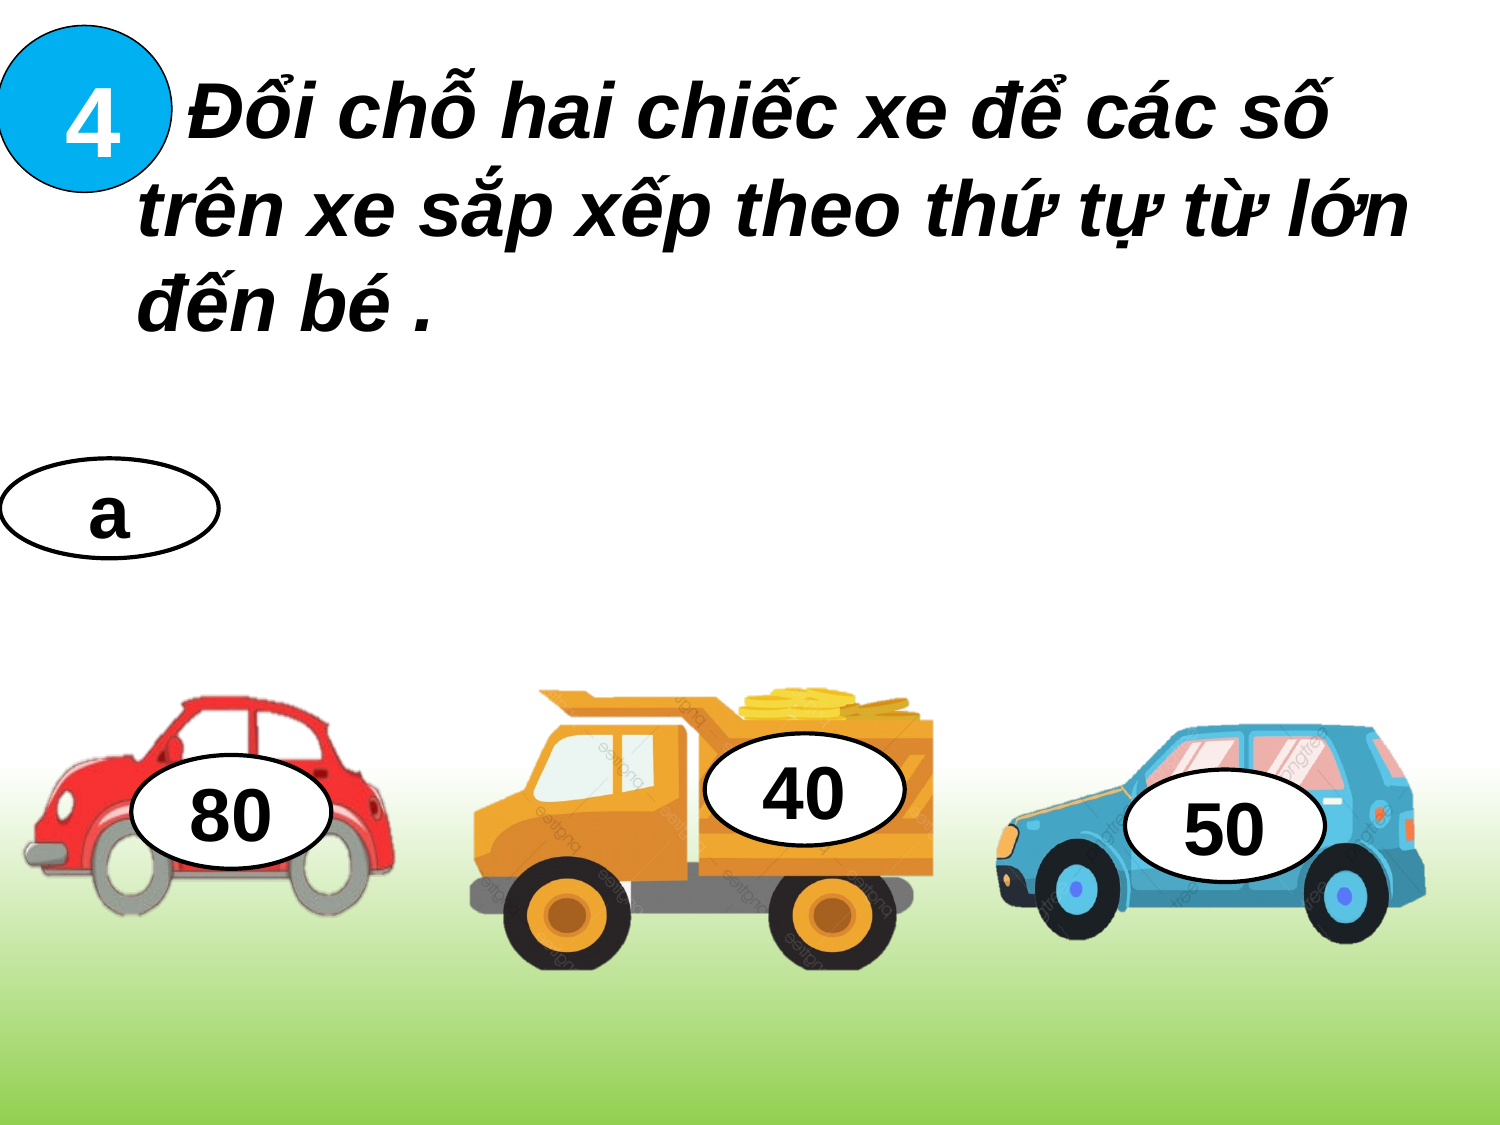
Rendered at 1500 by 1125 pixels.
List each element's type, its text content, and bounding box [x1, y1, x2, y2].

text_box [947, 484, 1498, 1125]
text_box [0, 508, 463, 1078]
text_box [465, 542, 942, 1081]
text_box a [0, 456, 221, 506]
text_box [0, 25, 1460, 359]
